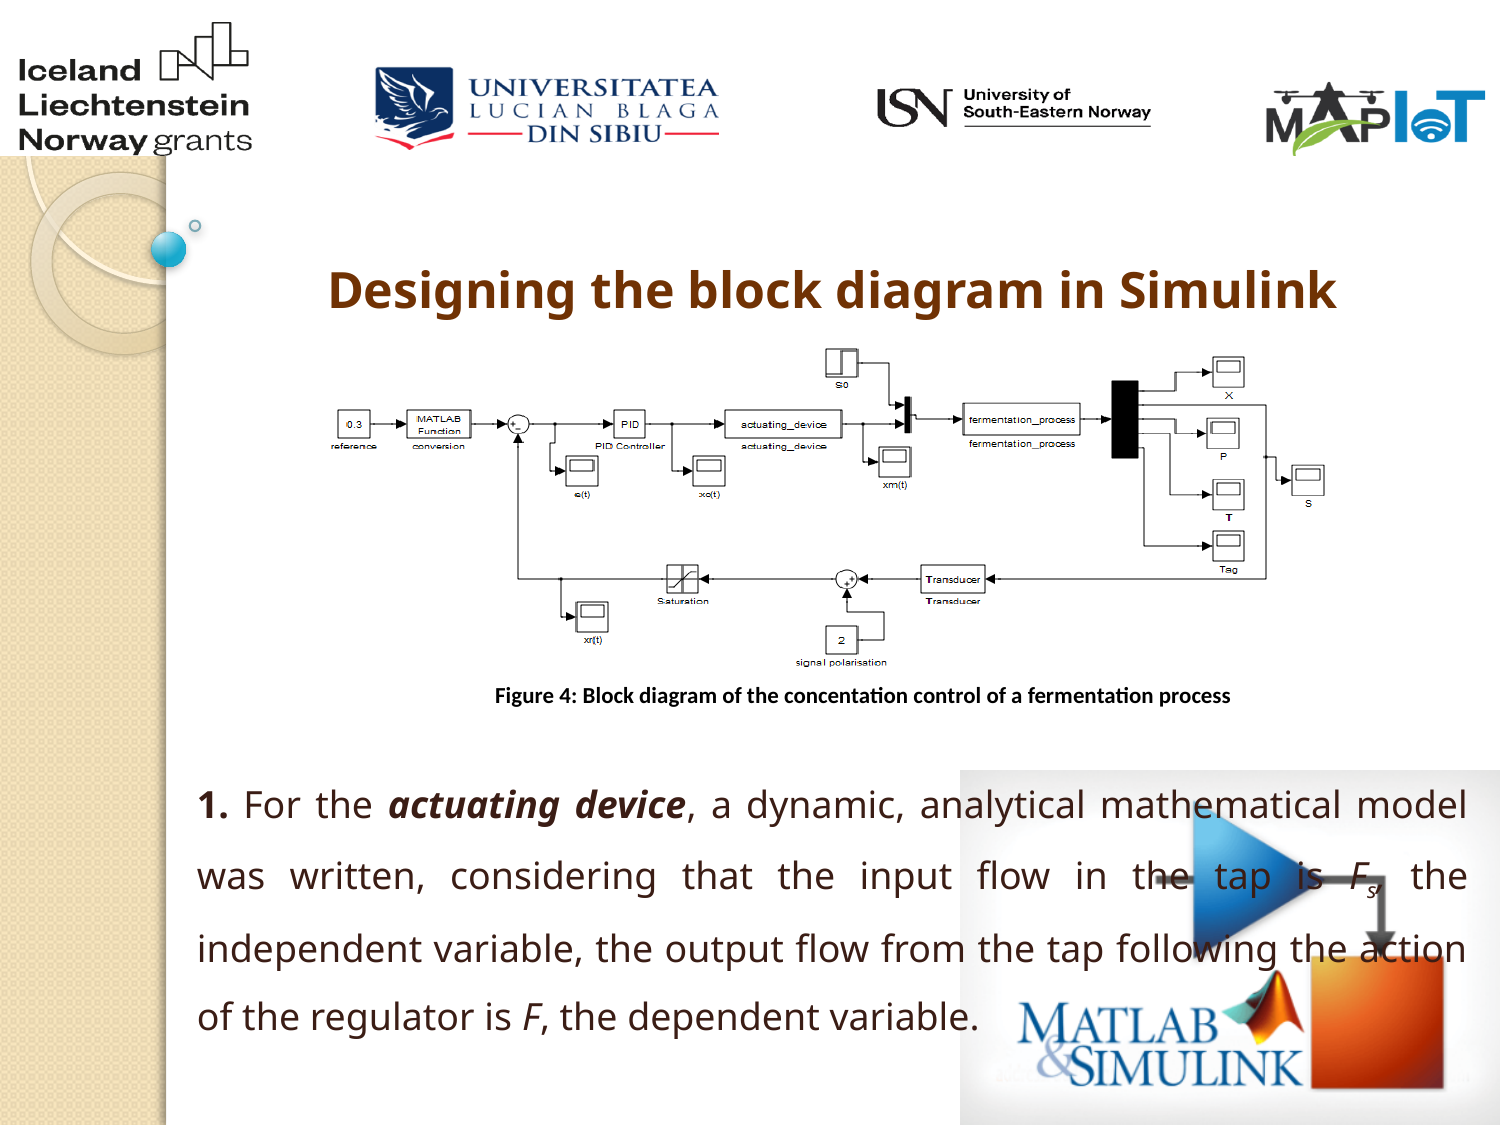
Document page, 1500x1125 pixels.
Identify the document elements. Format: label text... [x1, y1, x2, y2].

picture [0, 0, 1500, 156]
title Designing the block diagram in Simulink [195, 243, 1471, 326]
picture [312, 325, 1353, 681]
picture [959, 769, 1500, 1125]
text_box 1. For the actuating device, a dynamic, analytical mathematical model was written, considering that the input flow in the tap is Fs, the independent variable, the output flow from the tap following the action of the regulator is F, the dependent variable. [182, 751, 1484, 1046]
subtitle Figure 4: Block diagram of the concentation control of a fermentation process [311, 680, 1411, 716]
